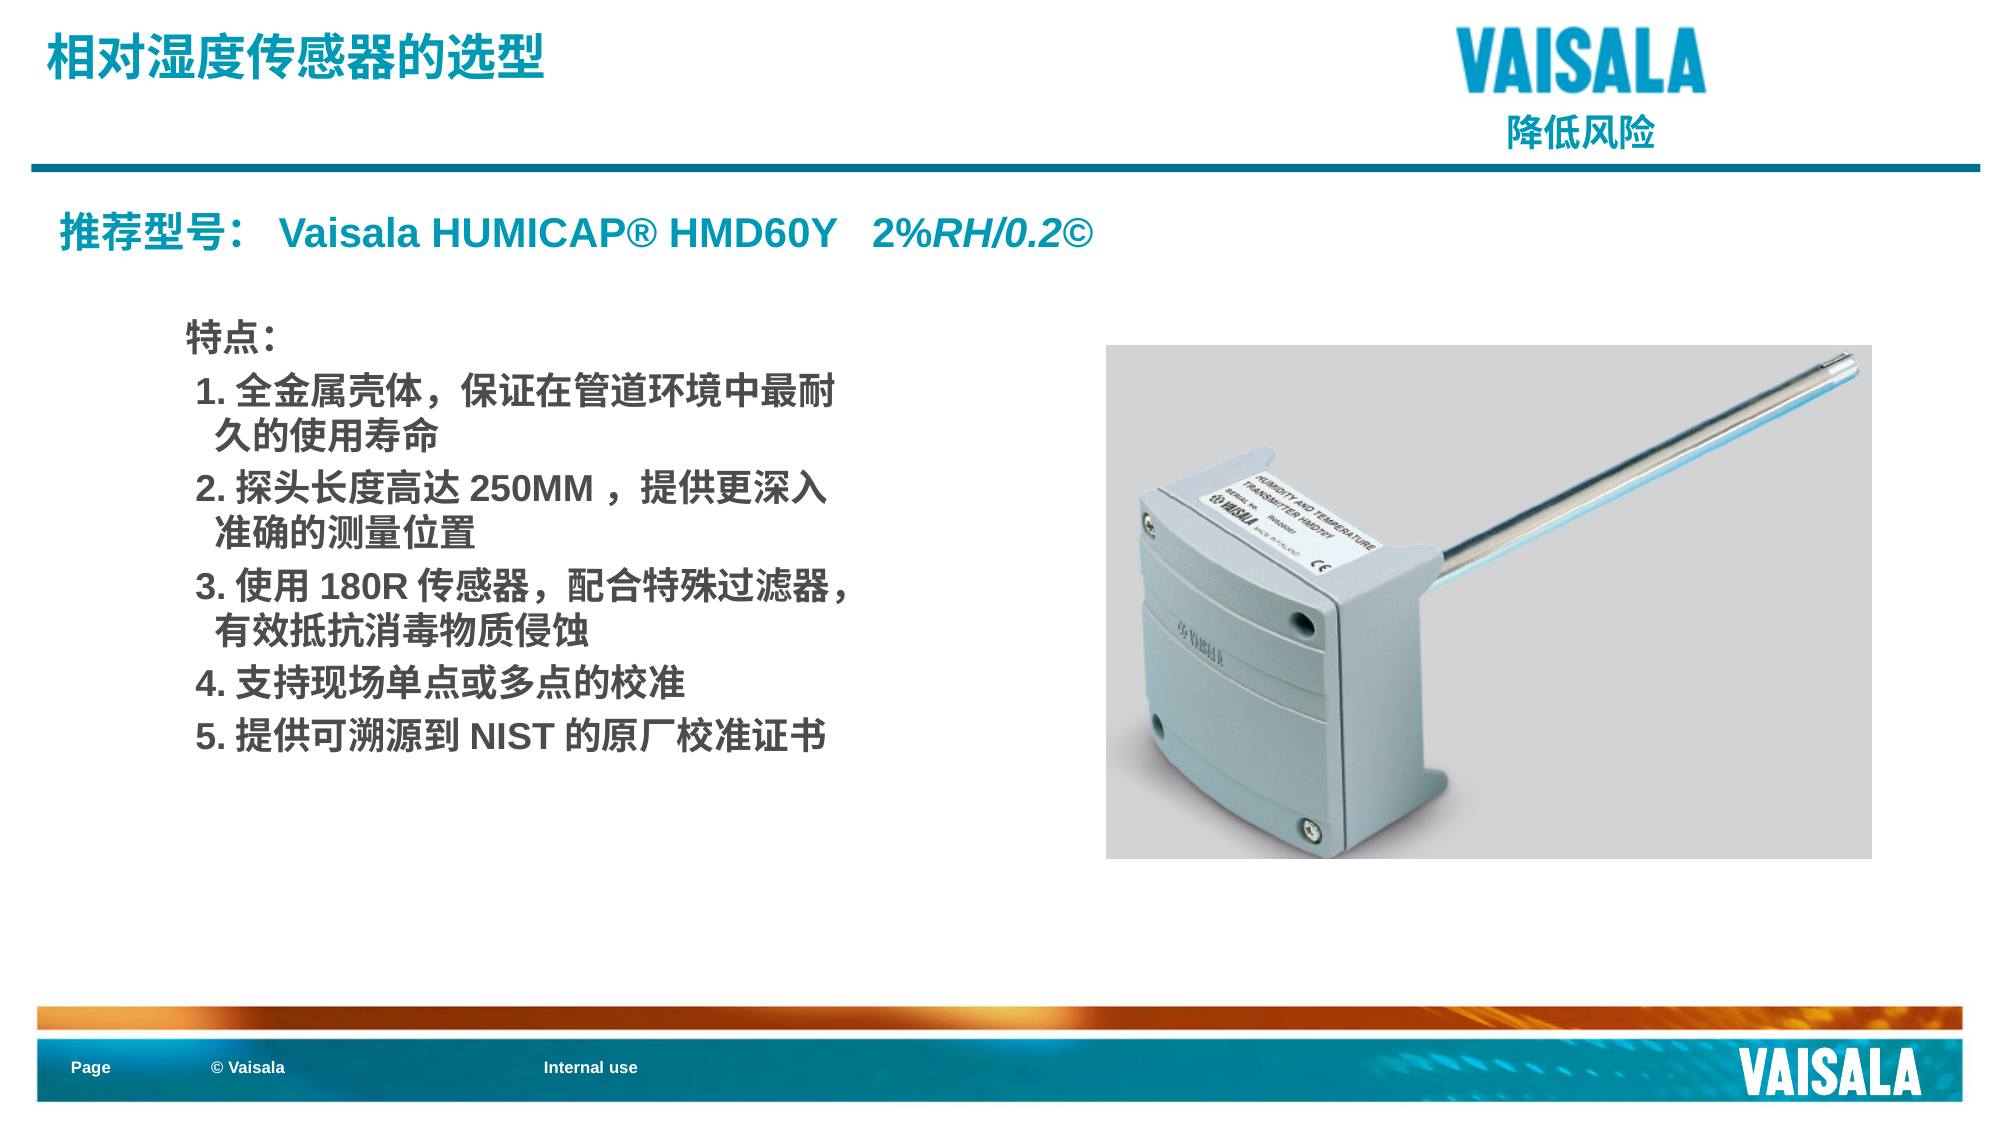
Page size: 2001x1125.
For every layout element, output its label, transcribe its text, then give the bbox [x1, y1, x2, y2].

picture [1106, 345, 1873, 860]
text_box [31, 163, 1981, 173]
picture [0, 1004, 2000, 1125]
text_box 特点： 1.全金属壳体，保证在管道环境中最耐久的使用寿命 2.探头长度高达250MM，提供更深入准确的测量位置 3.使用180R传感器，配合特殊过滤器，有效抵抗消毒物质侵蚀 4.支持现场单点或多点的校准 5.提供可溯源到NIST的原厂校准证书 [184, 314, 859, 1118]
text_box 推荐型号：Vaisala HUMICAP® HMD60Y 2%RH/0.2© [30, 181, 1165, 288]
text_box 降低风险 [1406, 101, 1756, 163]
text_box 相对湿度传感器的选型 [31, 25, 1414, 111]
picture [1448, 18, 1714, 102]
